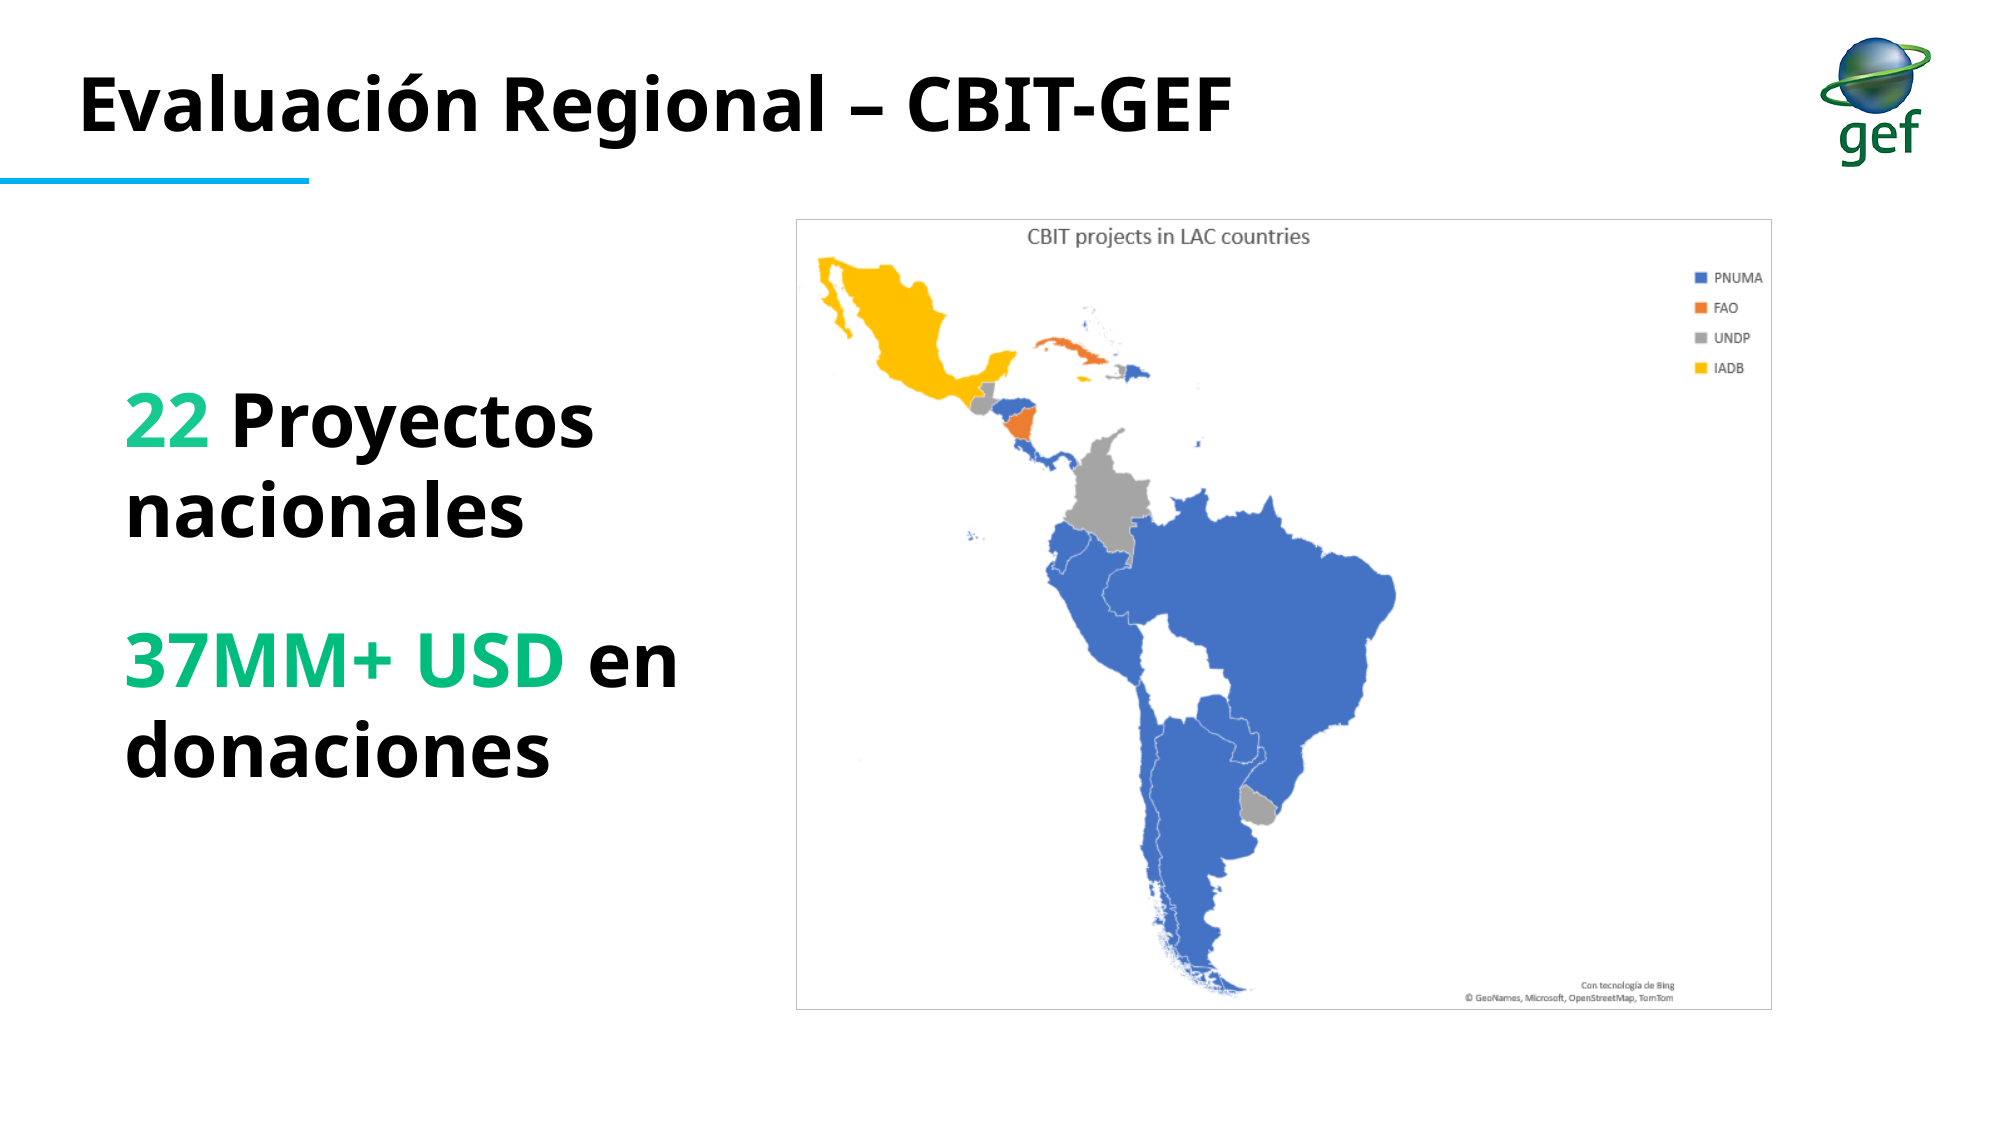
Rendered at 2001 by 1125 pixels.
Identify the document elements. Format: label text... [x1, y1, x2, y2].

text_box Evaluación Regional – CBIT-GEF [62, 48, 1820, 154]
picture [1820, 37, 1931, 167]
picture [796, 219, 1772, 1010]
text_box 22 Proyectos nacionales [109, 365, 738, 561]
text_box 37MM+ USD en donaciones [109, 605, 738, 801]
